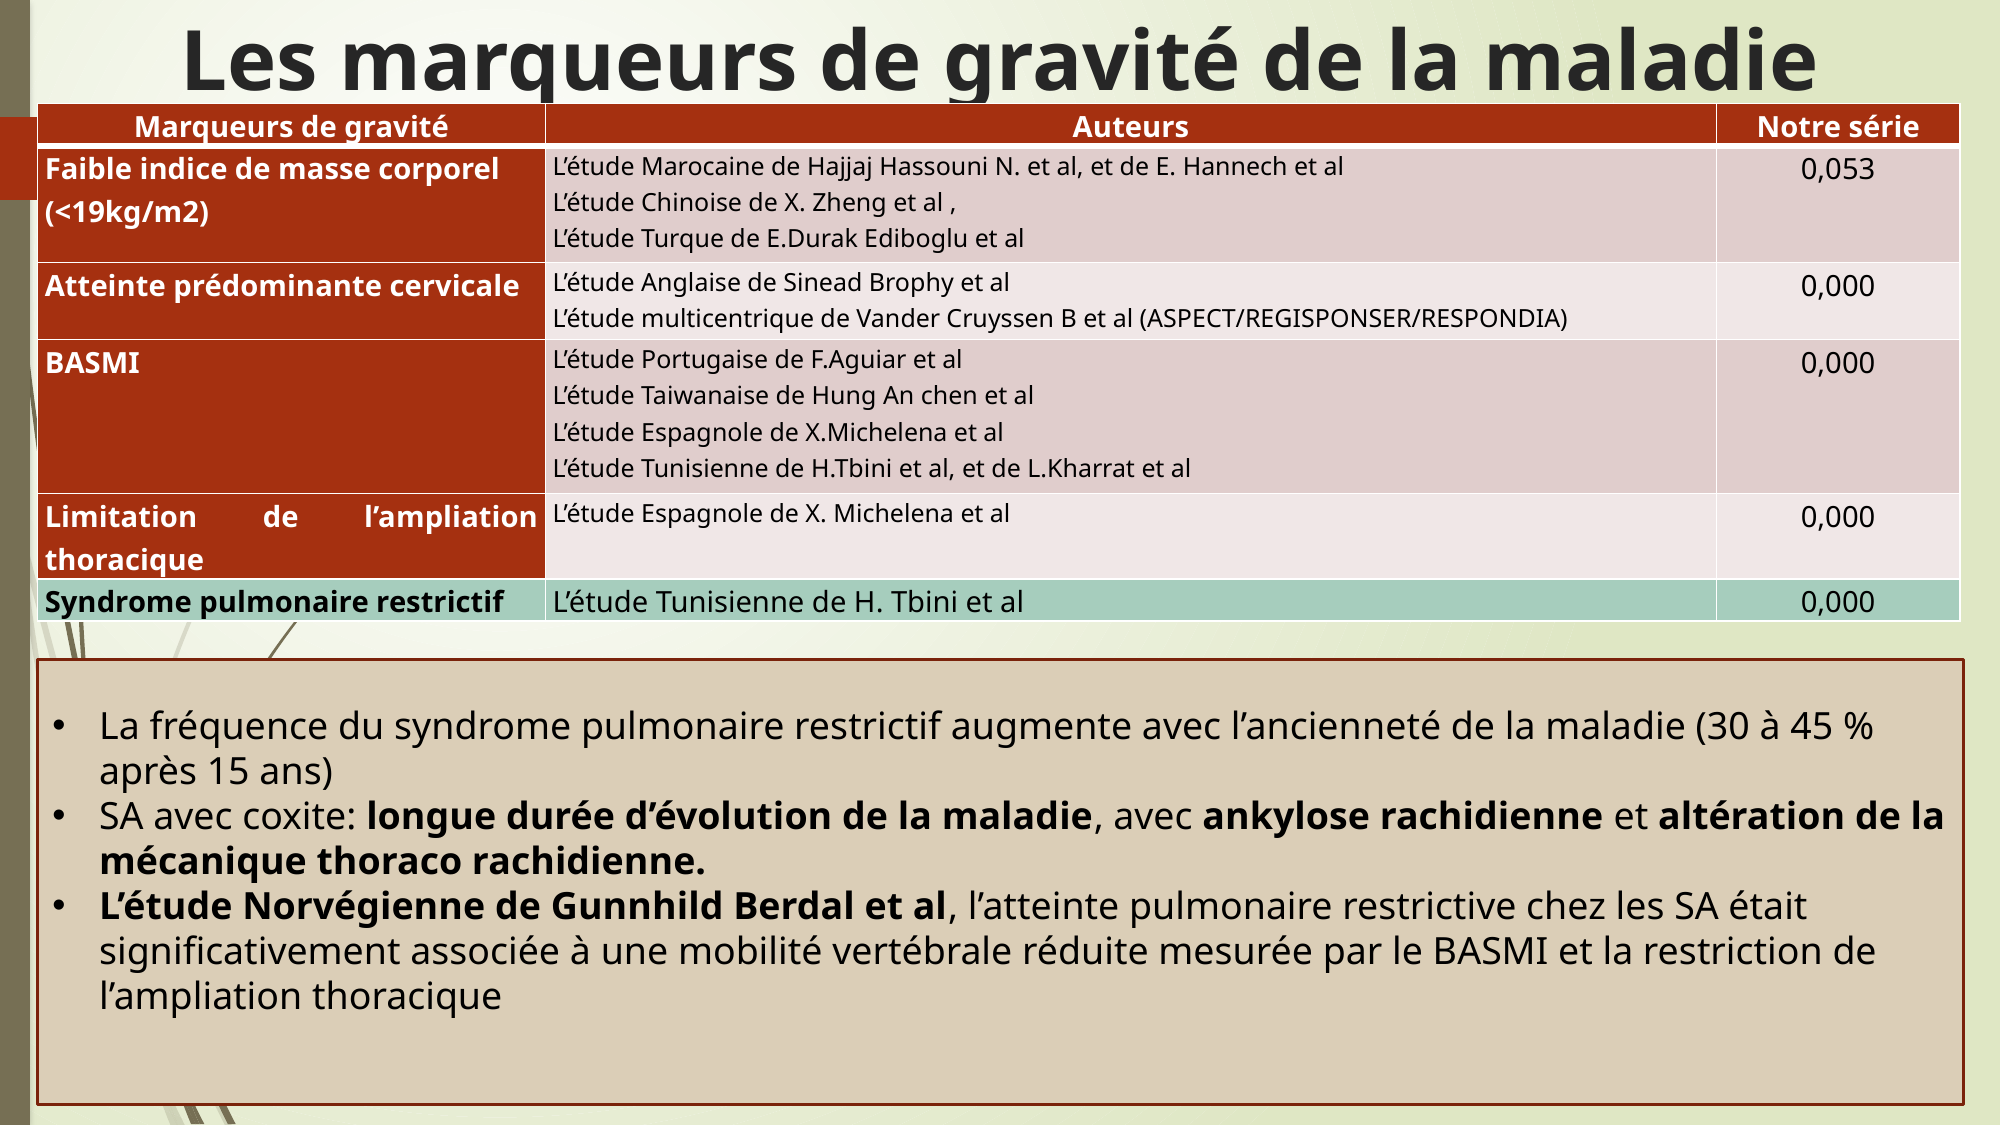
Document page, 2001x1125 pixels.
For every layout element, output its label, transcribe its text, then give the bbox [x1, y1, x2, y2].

table_cell L’étude Marocaine de Hajjaj Hassouni N. et al, et de E. Hannech et al L’étude Chinoise de X. Zheng et al , L’étude Turque de E.Durak Ediboglu et al [546, 149, 1716, 262]
table_cell Limitation de l’ampliation thoracique [38, 494, 545, 578]
table_cell L’étude Tunisienne de H. Tbini et al [546, 580, 1716, 620]
text_box La fréquence du syndrome pulmonaire restrictif augmente avec l’ancienneté de la maladie (30 à 45 % après 15 ans) SA avec coxite: longue durée d’évolution de la maladie, avec ankylose rachidienne et altération de la mécanique thoraco rachidienne. L’étude Norvégienne de Gunnhild Berdal et al, l’atteinte pulmonaire restrictive chez les SA était significativement associée à une mobilité vertébrale réduite mesurée par le BASMI et la restriction de l’ampliation thoracique [36, 658, 1965, 1106]
table_cell 0,000 [1717, 340, 1959, 493]
table_header Marqueurs de gravité [38, 104, 545, 143]
table_cell 0,000 [1717, 494, 1959, 578]
table_cell Syndrome pulmonaire restrictif [38, 580, 545, 620]
table_cell L’étude Anglaise de Sinead Brophy et al L’étude multicentrique de Vander Cruyssen B et al (ASPECT/REGISPONSER/RESPONDIA) [546, 263, 1716, 339]
table_cell 0,000 [1717, 580, 1959, 620]
table_header Notre série [1717, 104, 1959, 143]
table_cell 0,000 [1717, 263, 1959, 339]
table_cell 0,053 [1717, 149, 1959, 262]
table_header Auteurs [546, 104, 1716, 143]
title Les marqueurs de gravité de la maladie [137, 0, 1863, 103]
table_cell Atteinte prédominante cervicale [38, 263, 545, 339]
table_cell L’étude Portugaise de F.Aguiar et al L’étude Taiwanaise de Hung An chen et al L’étude Espagnole de X.Michelena et al L’étude Tunisienne de H.Tbini et al, et de L.Kharrat et al [546, 340, 1716, 493]
table_cell BASMI [38, 340, 545, 493]
table_cell Faible indice de masse corporel (<19kg/m2) [38, 149, 545, 262]
table_cell L’étude Espagnole de X. Michelena et al [546, 494, 1716, 578]
